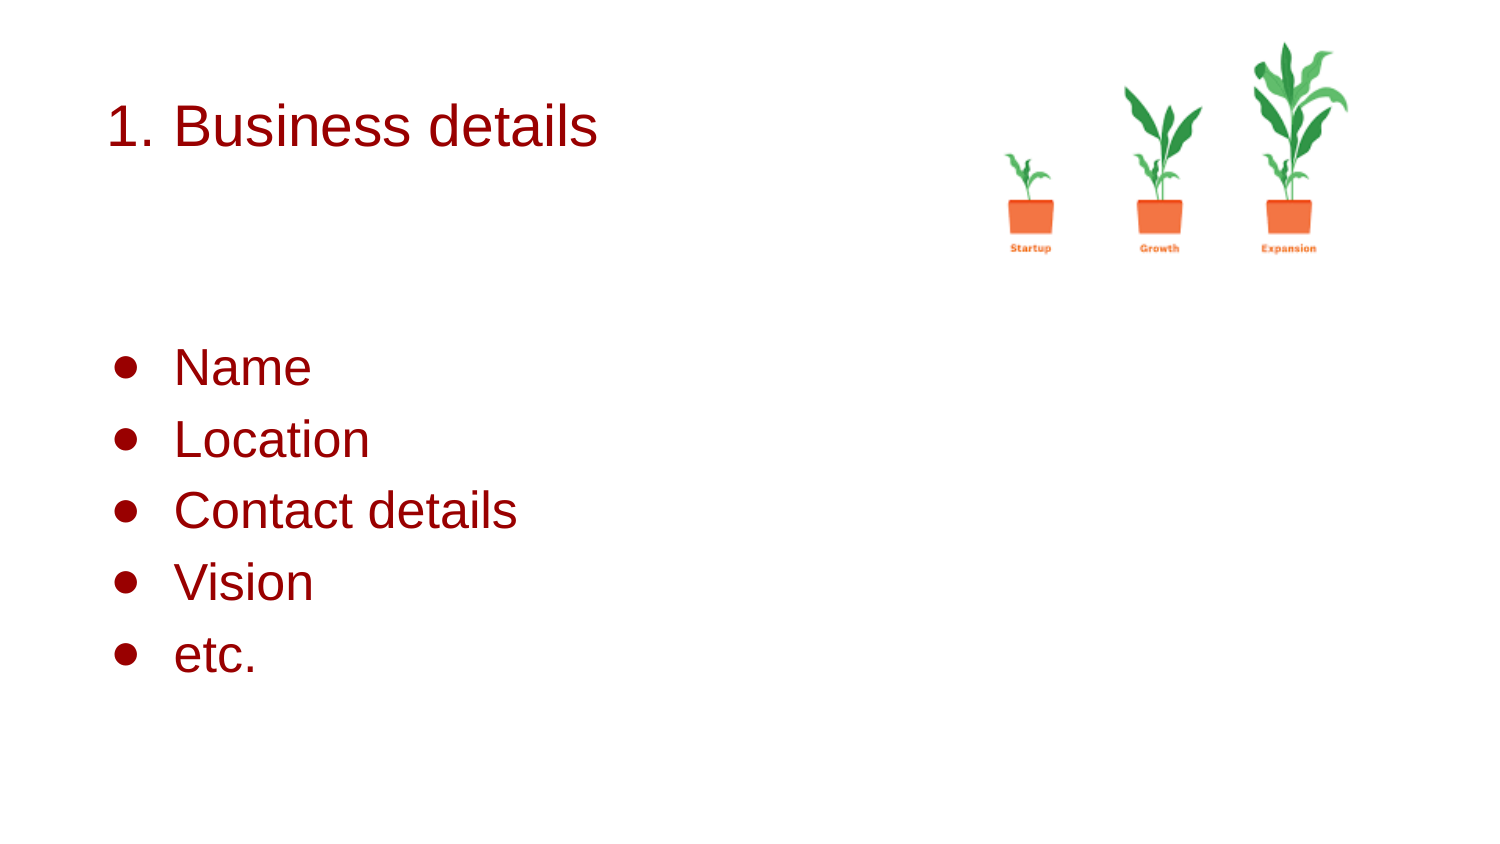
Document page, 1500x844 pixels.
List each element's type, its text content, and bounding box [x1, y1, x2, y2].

list Name Location Contact details Vision etc. [83, 309, 1362, 772]
title Business details [83, 72, 888, 263]
picture [893, 37, 1439, 263]
